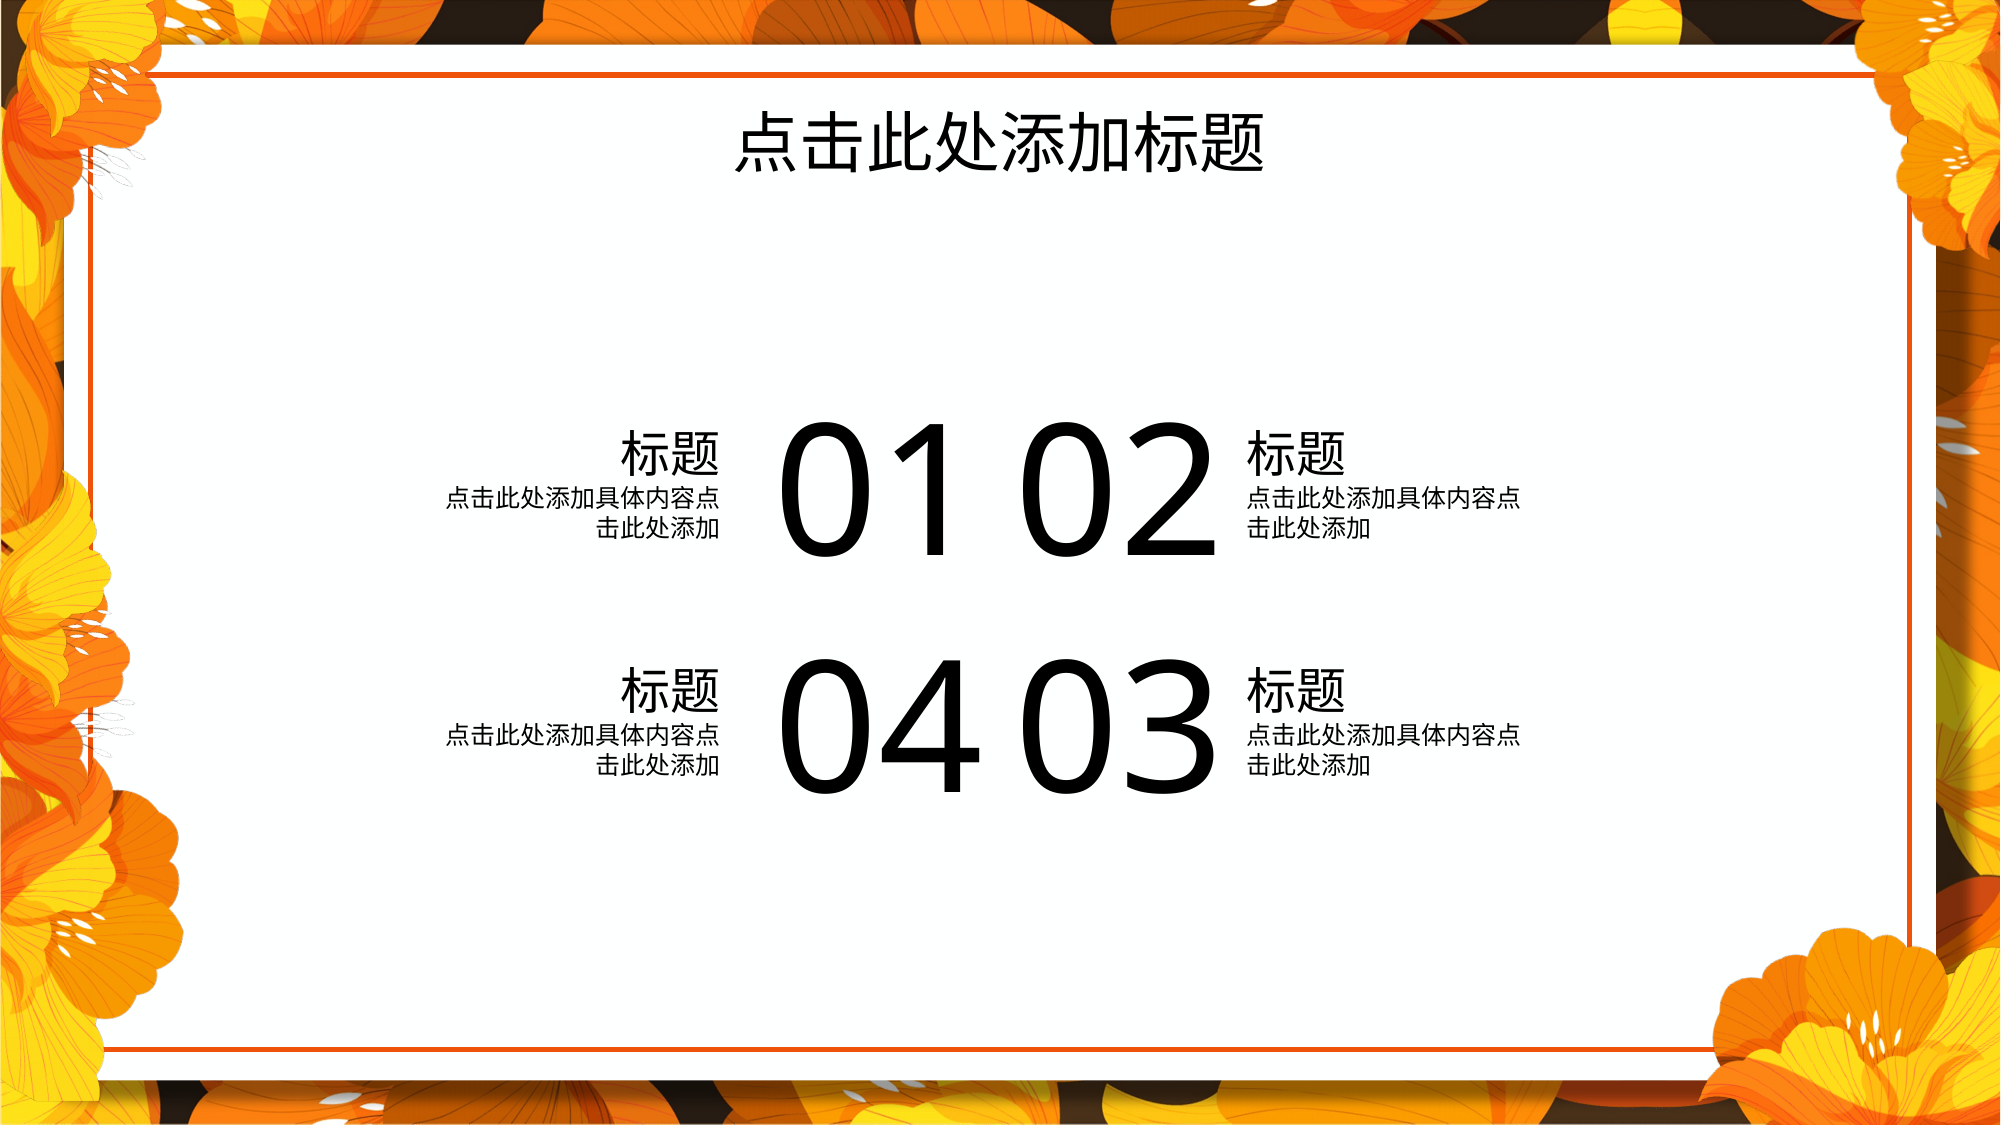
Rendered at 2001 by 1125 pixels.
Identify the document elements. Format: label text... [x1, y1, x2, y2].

text_box 标题 点击此处添加具体内容点击此处添加 [1242, 652, 1545, 787]
text_box 标题 点击此处添加具体内容点击此处添加 [422, 415, 736, 550]
text_box 标题 点击此处添加具体内容点击此处添加 [422, 652, 736, 787]
text_box 标题 点击此处添加具体内容点击此处添加 [1242, 415, 1545, 550]
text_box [758, 364, 1242, 840]
picture [0, 0, 2001, 1125]
text_box 点击此处添加标题 [472, 93, 1528, 190]
